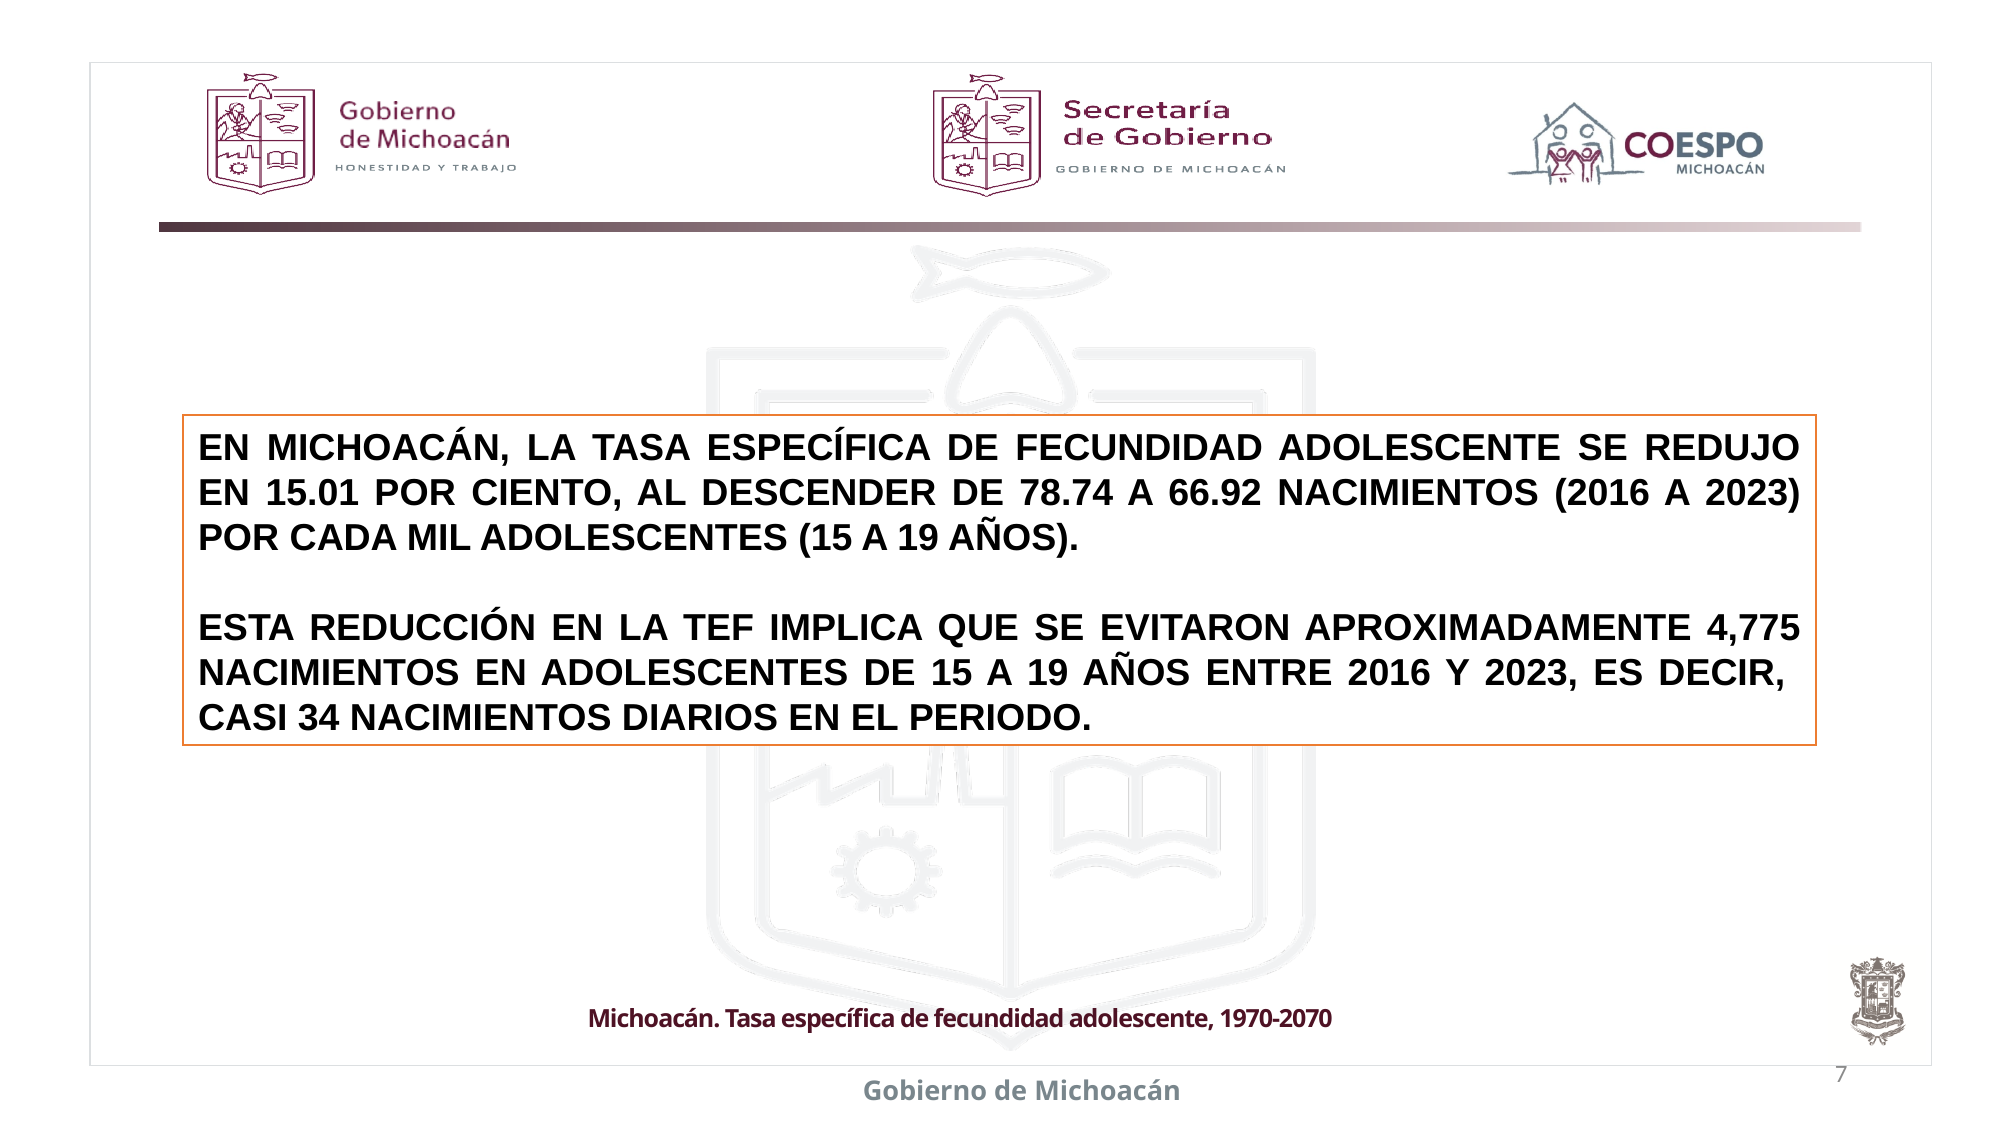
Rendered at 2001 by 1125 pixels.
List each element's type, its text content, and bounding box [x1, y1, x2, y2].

picture [1505, 99, 1778, 190]
picture [933, 74, 1041, 197]
picture [706, 245, 1316, 1051]
picture [340, 101, 510, 148]
text_box Gobierno de Michoacán [860, 1073, 1189, 1123]
picture [1828, 945, 1926, 1063]
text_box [89, 62, 1932, 1066]
slide_number 7 [1412, 1066, 1863, 1103]
